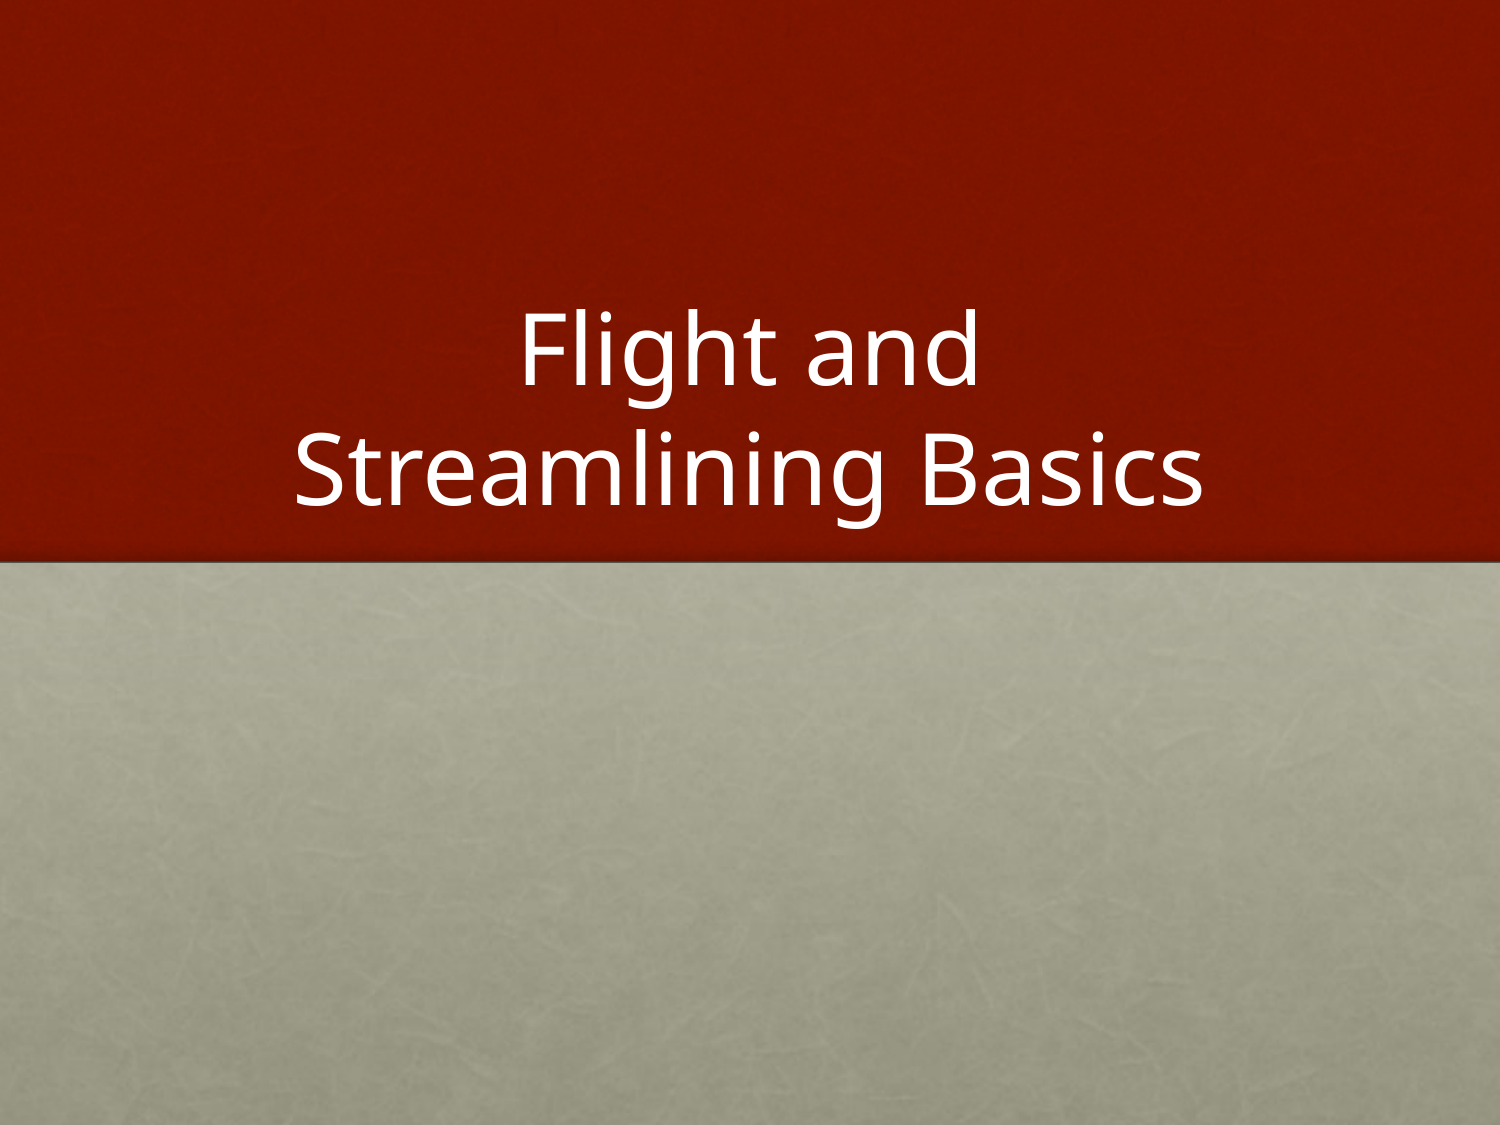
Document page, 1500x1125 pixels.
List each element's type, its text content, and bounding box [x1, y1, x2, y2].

title Flight and Streamlining Basics [216, 249, 1283, 533]
picture [0, 541, 1500, 1125]
